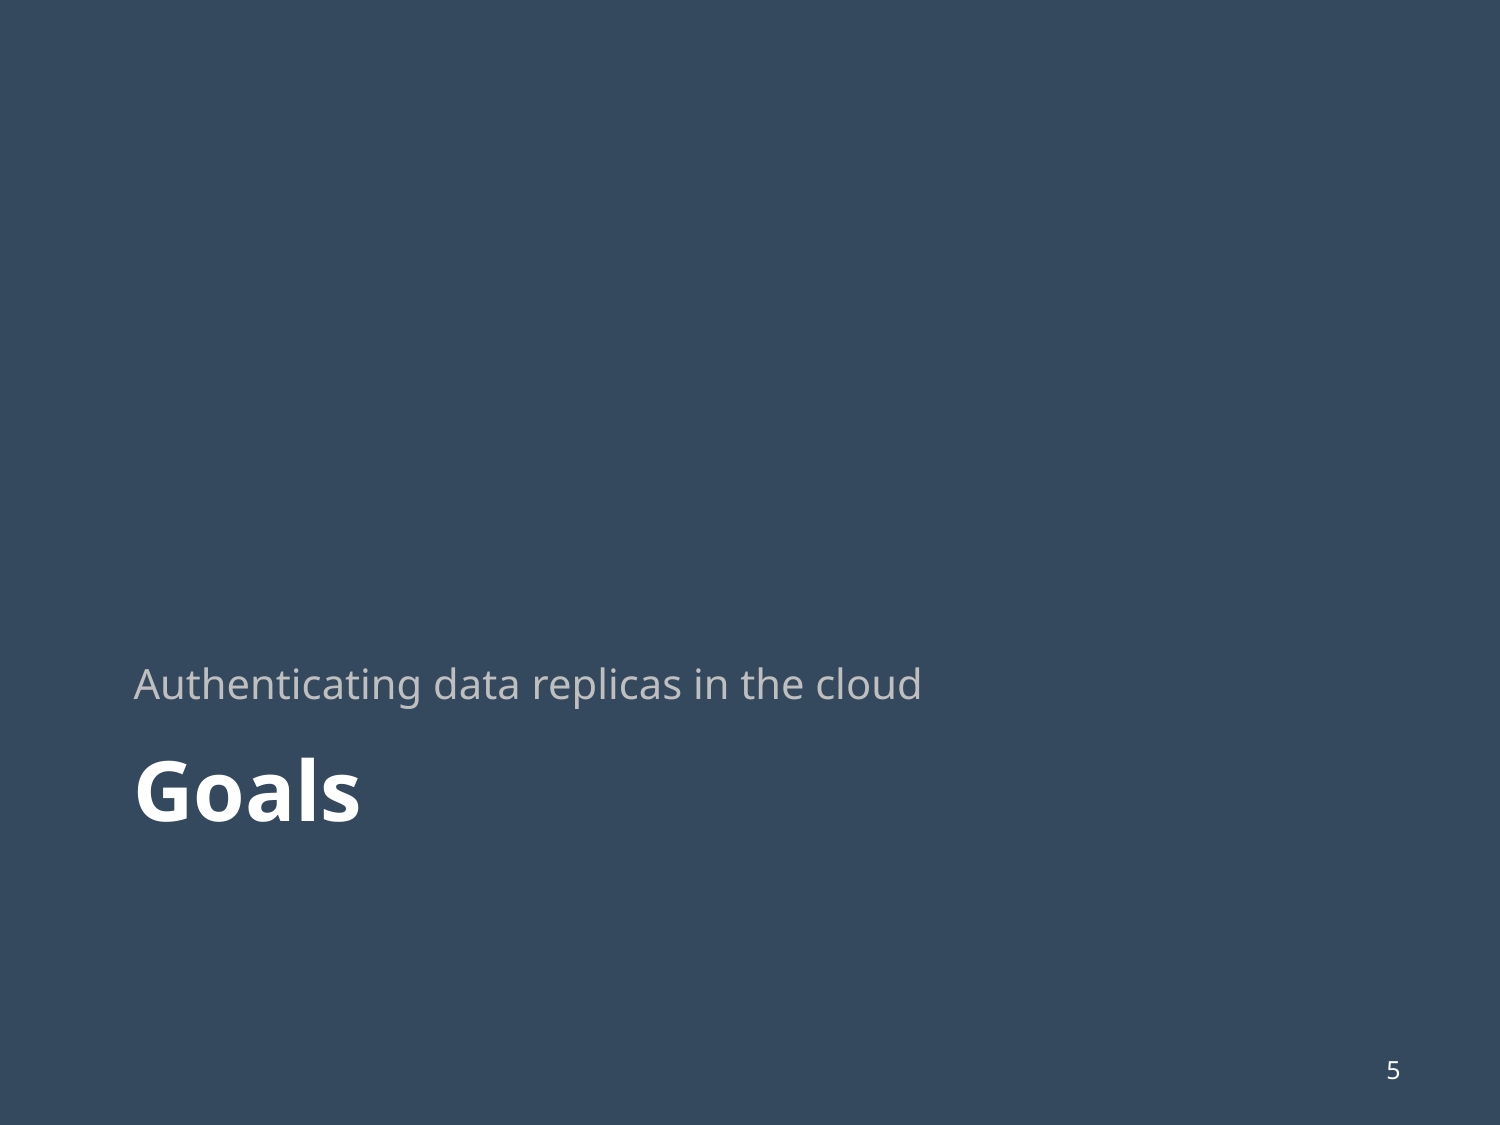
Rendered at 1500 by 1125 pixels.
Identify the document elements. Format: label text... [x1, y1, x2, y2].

list Authenticating data replicas in the cloud [118, 476, 1394, 723]
title Goals [118, 723, 1394, 947]
